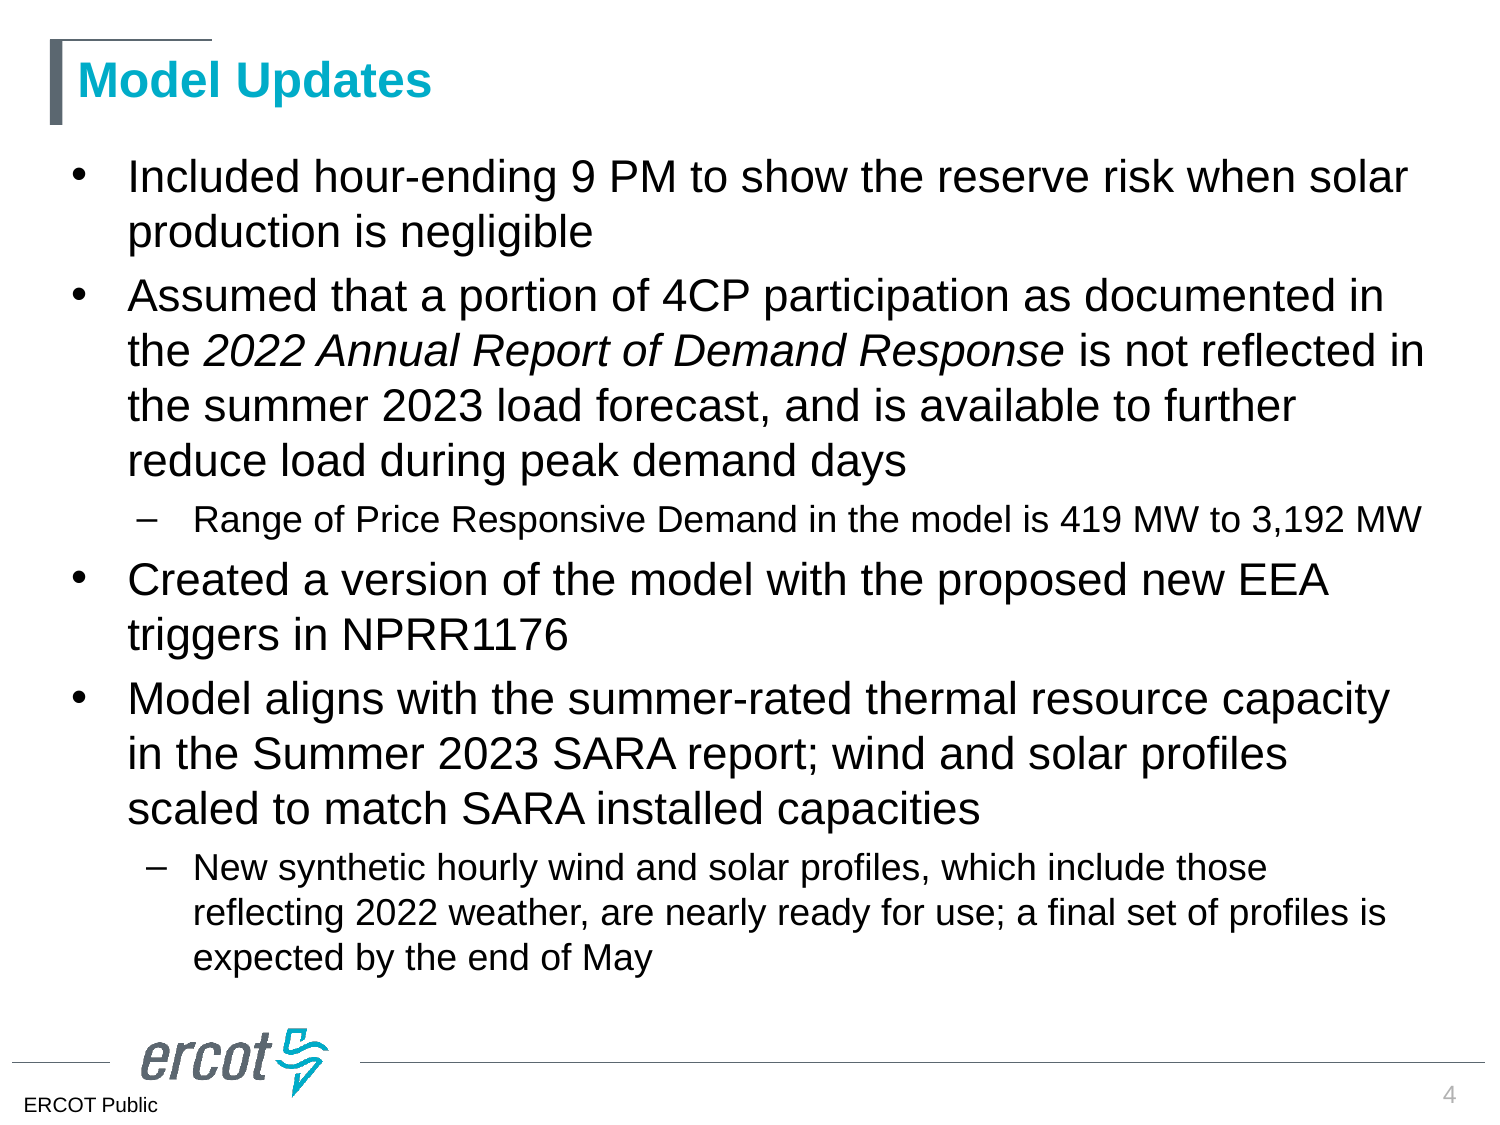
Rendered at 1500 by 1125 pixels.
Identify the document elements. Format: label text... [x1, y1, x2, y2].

text_box Included hour-ending 9 PM to show the reserve risk when solar production is negligible Assumed that a portion of 4CP participation as documented in the 2022 Annual Report of Demand Response is not reflected in the summer 2023 load forecast, and is available to further reduce load during peak demand days Range of Price Responsive Demand in the model is 419 MW to 3,192 MW Created a version of the model with the proposed new EEA triggers in NPRR1176 Model aligns with the summer-rated thermal resource capacity in the Summer 2023 SARA report; wind and solar profiles scaled to match SARA installed capacities New synthetic hourly wind and solar profiles, which include those reflecting 2022 weather, are nearly ready for use; a final set of profiles is expected by the end of May [56, 139, 1444, 986]
picture [137, 1024, 332, 1100]
slide_number 4 [1412, 1076, 1488, 1112]
title Model Updates [62, 39, 1450, 125]
